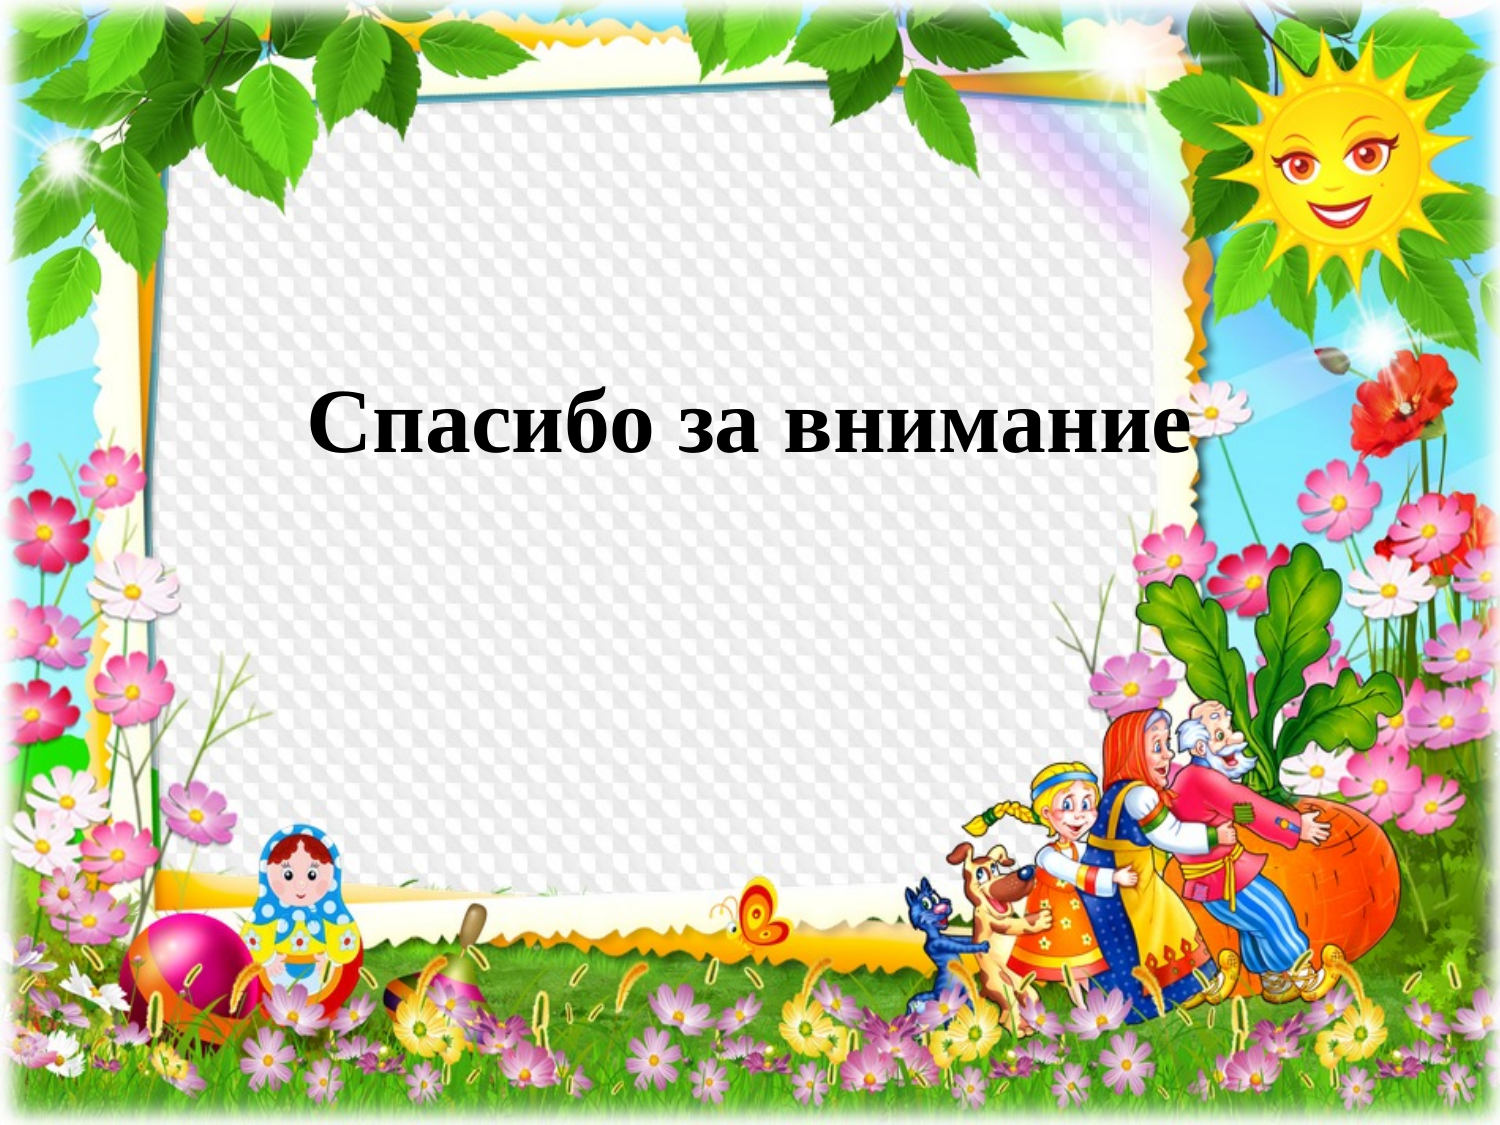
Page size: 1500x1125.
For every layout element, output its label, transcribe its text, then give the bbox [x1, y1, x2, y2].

title Спасибо за внимание [75, 45, 1425, 787]
picture [0, 0, 1500, 1125]
